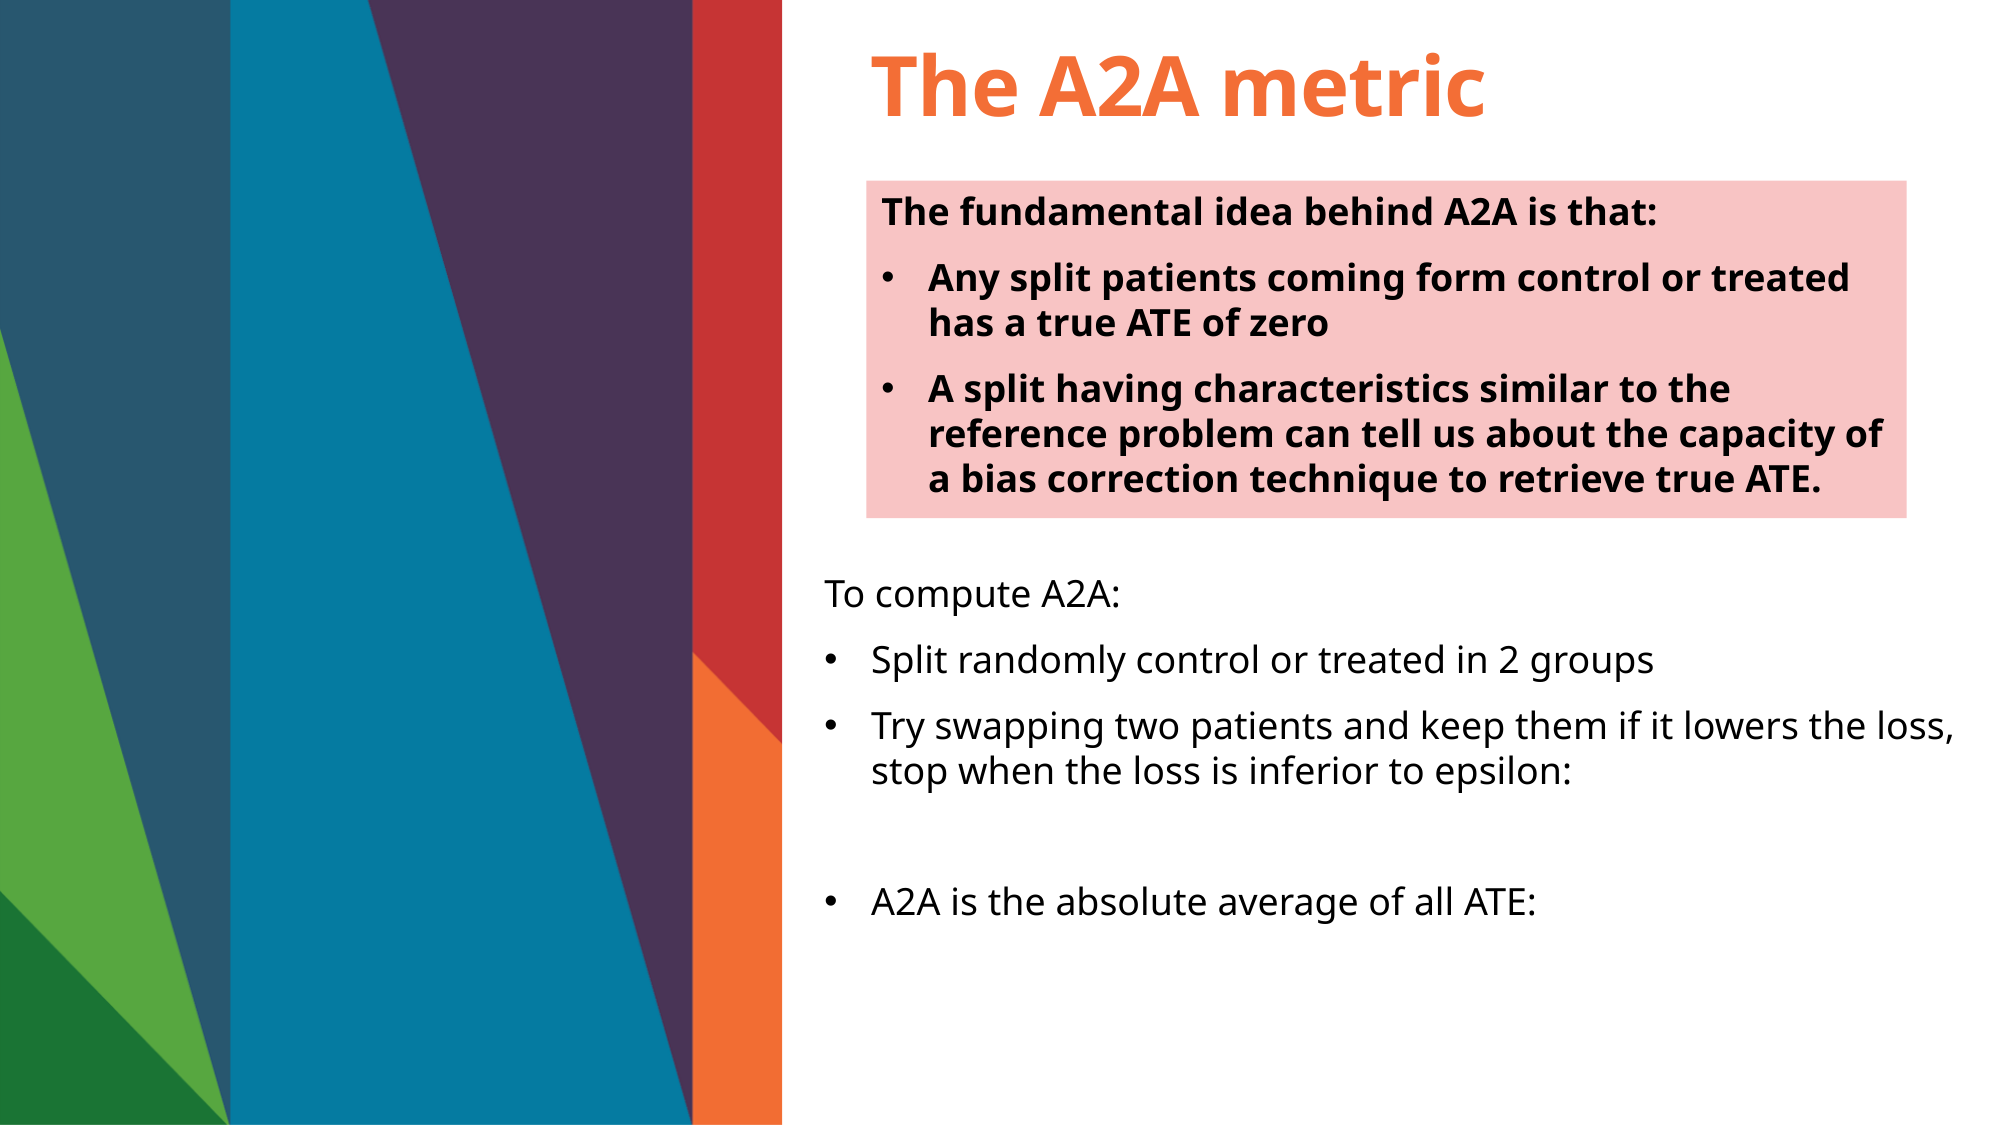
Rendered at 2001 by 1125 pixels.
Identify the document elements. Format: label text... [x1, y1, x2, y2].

picture [0, 0, 230, 1125]
picture [368, 0, 783, 1125]
title The A2A metric [855, 37, 1918, 233]
text_box The fundamental idea behind A2A is that: Any split patients coming form control or treated has a true ATE of zero A split having characteristics similar to the reference problem can tell us about the capacity of a bias correction technique to retrieve true ATE. [866, 180, 1907, 519]
